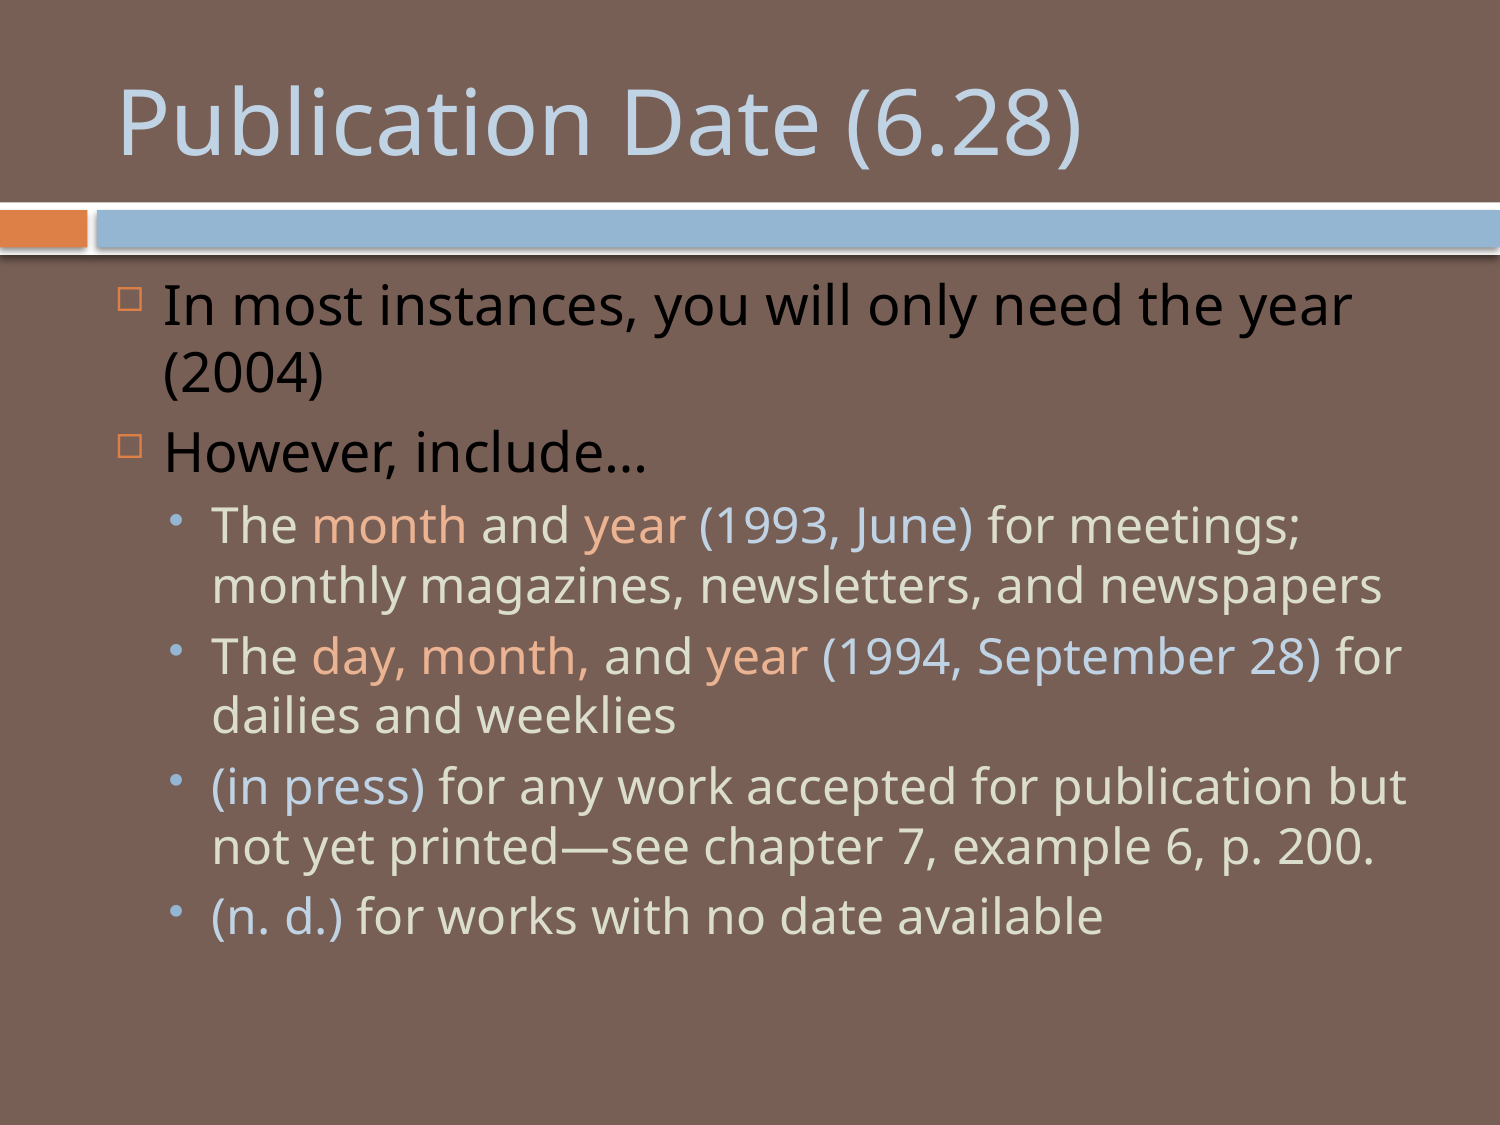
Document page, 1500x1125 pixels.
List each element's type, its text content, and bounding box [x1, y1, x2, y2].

list In most instances, you will only need the year (2004) However, include… The month and year (1993, June) for meetings; monthly magazines, newsletters, and newspapers The day, month, and year (1994, September 28) for dailies and weeklies (in press) for any work accepted for publication but not yet printed—see chapter 7, example 6, p. 200. (n. d.) for works with no date available [100, 262, 1438, 1000]
title Publication Date (6.28) [100, 37, 1438, 200]
